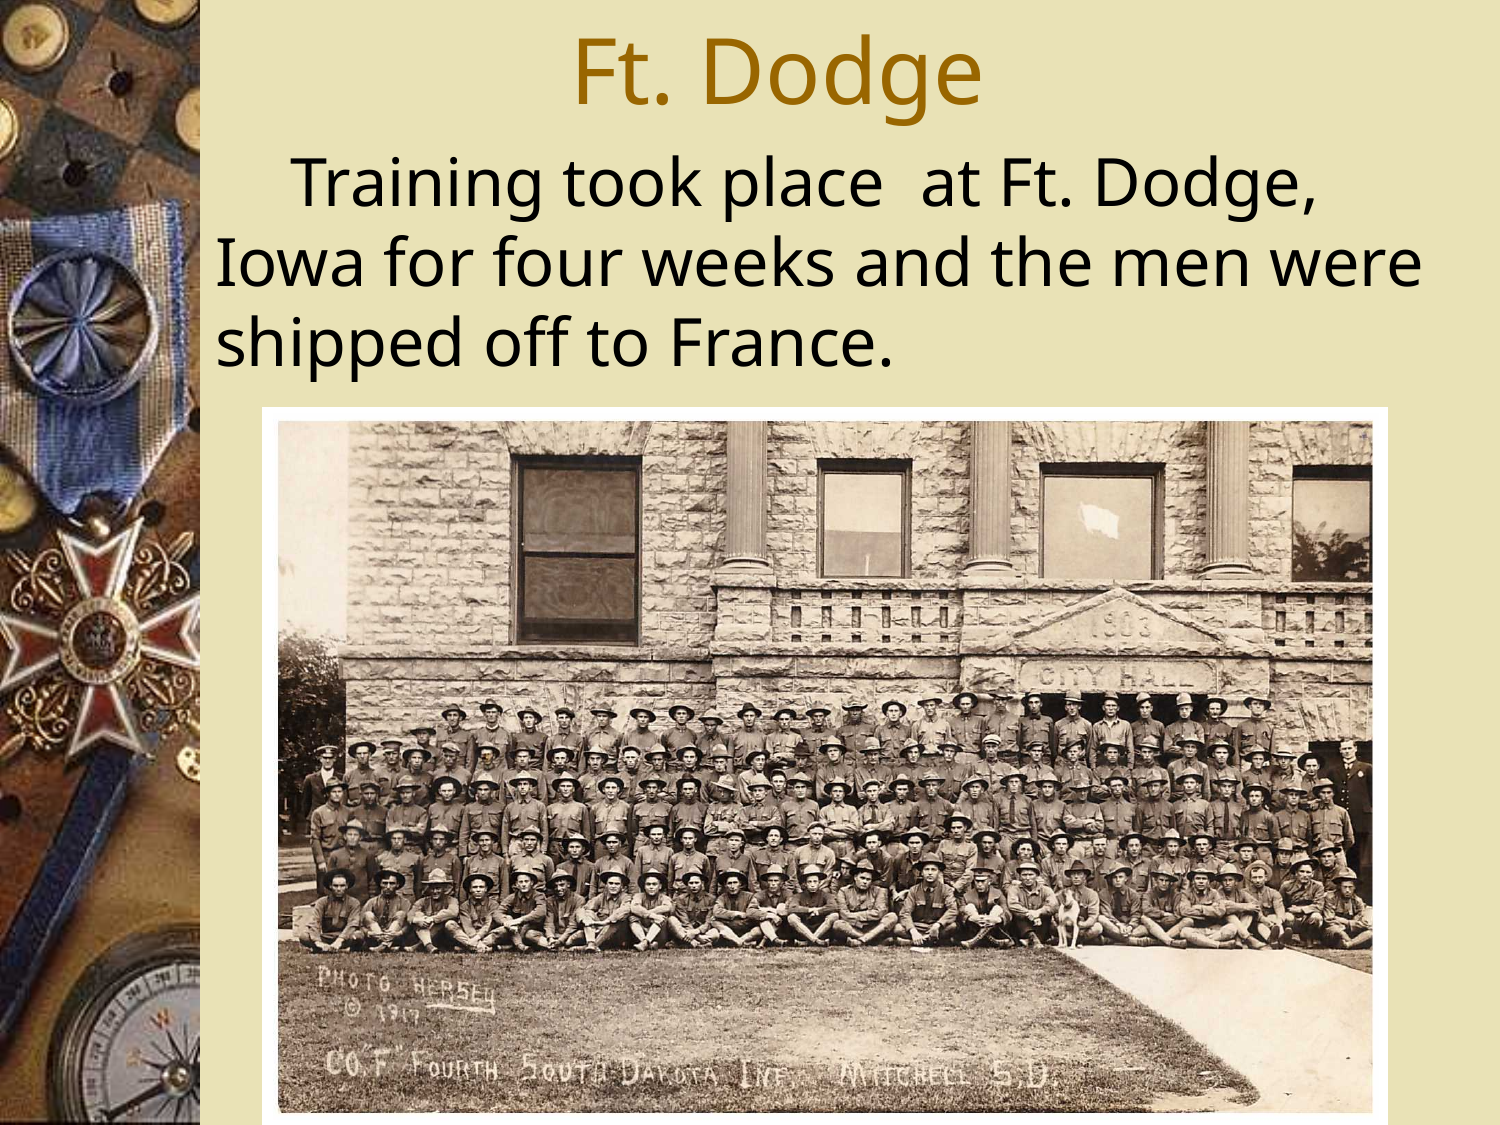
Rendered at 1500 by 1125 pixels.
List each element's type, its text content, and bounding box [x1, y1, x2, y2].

picture [0, 92, 200, 1125]
picture [262, 407, 1388, 1125]
title Ft. Dodge [0, 0, 1148, 92]
list Training took place at Ft. Dodge, Iowa for four weeks and the men were shipped off to France. [199, 124, 1450, 686]
